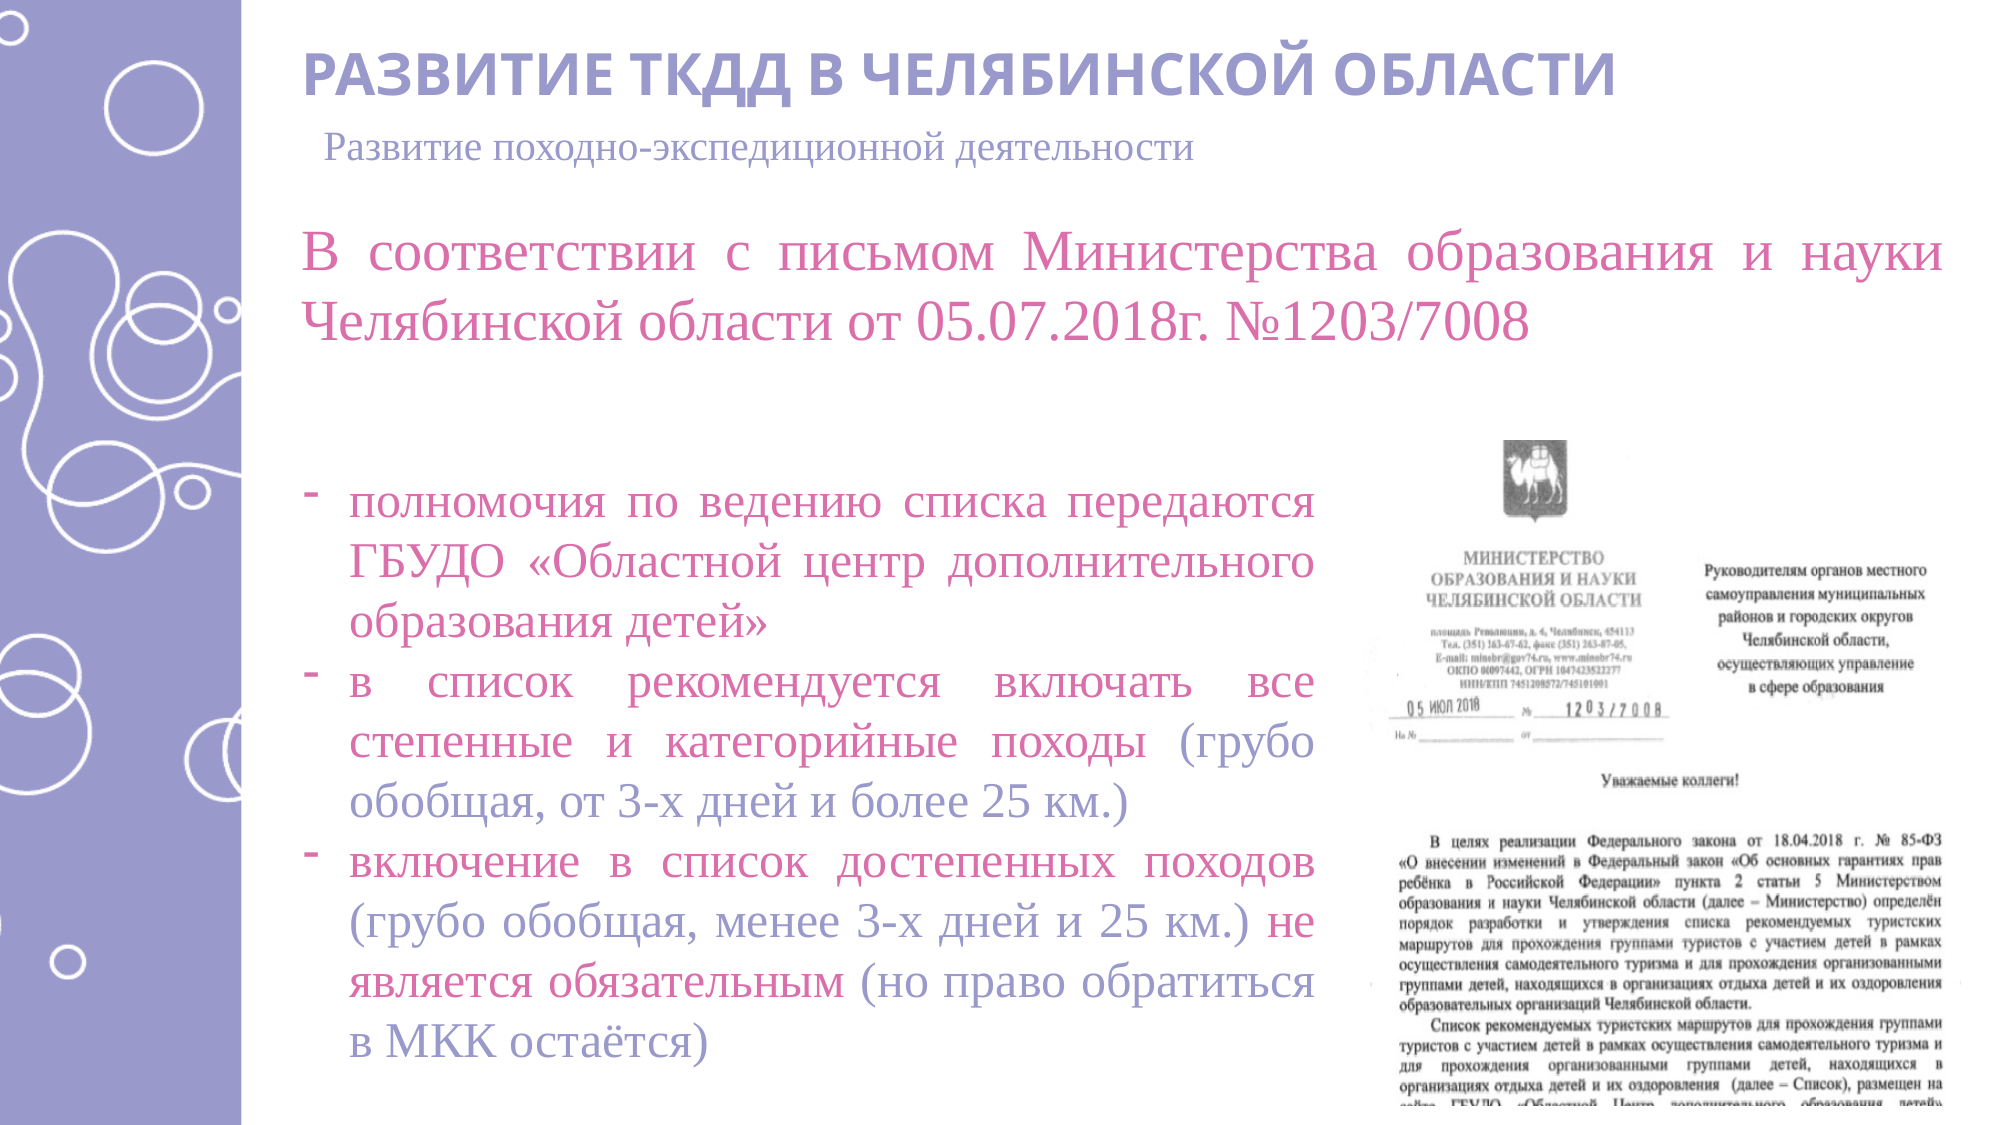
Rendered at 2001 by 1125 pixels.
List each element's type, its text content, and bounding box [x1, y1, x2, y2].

text_box В соответствии с письмом Министерства образования и науки Челябинской области от 05.07.2018г. №1203/7008 [286, 205, 1960, 360]
text_box полномочия по ведению списка передаются ГБУДО «Областной центр дополнительного образования детей» в список рекомендуется включать все степенные и категорийные походы (грубо обобщая, от 3-х дней и более 25 км.) включение в список достепенных походов (грубо обобщая, менее 3-х дней и 25 км.) не является обязательным (но право обратиться в МКК остаётся) [288, 460, 1331, 1075]
picture [1363, 440, 1962, 1106]
picture [0, 0, 242, 1125]
title РАЗВИТИЕ ТКДД В ЧЕЛЯБИНСКОЙ ОБЛАСТИ [286, 0, 1736, 145]
text_box Развитие походно-экспедиционной деятельности [308, 111, 1210, 177]
